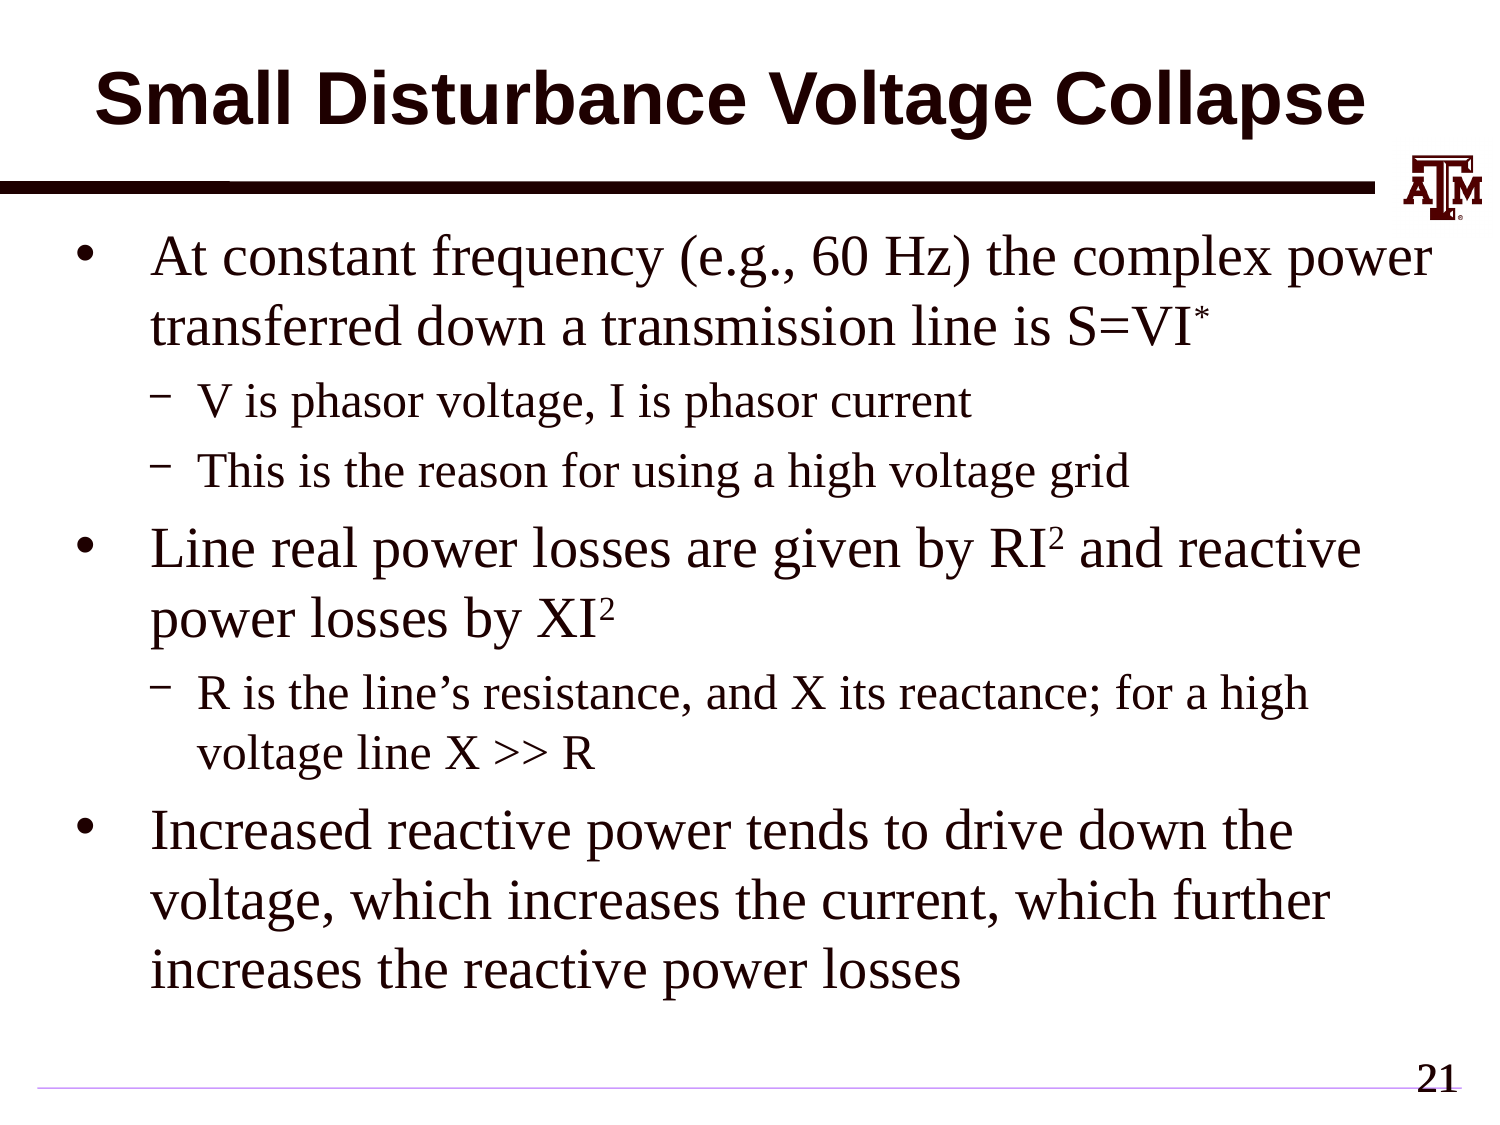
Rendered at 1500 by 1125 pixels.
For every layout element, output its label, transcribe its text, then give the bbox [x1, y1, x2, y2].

title Small Disturbance Voltage Collapse [74, 12, 1388, 188]
list At constant frequency (e.g., 60 Hz) the complex power transferred down a transmission line is S=VI* V is phasor voltage, I is phasor current This is the reason for using a high voltage grid Line real power losses are given by RI2 and reactive power losses by XI2 R is the line’s resistance, and X its reactance; for a high voltage line X >> R Increased reactive power tends to drive down the voltage, which increases the current, which further increases the reactive power losses [59, 209, 1451, 823]
text_box 20 [1161, 1038, 1474, 1113]
picture [1392, 137, 1493, 238]
